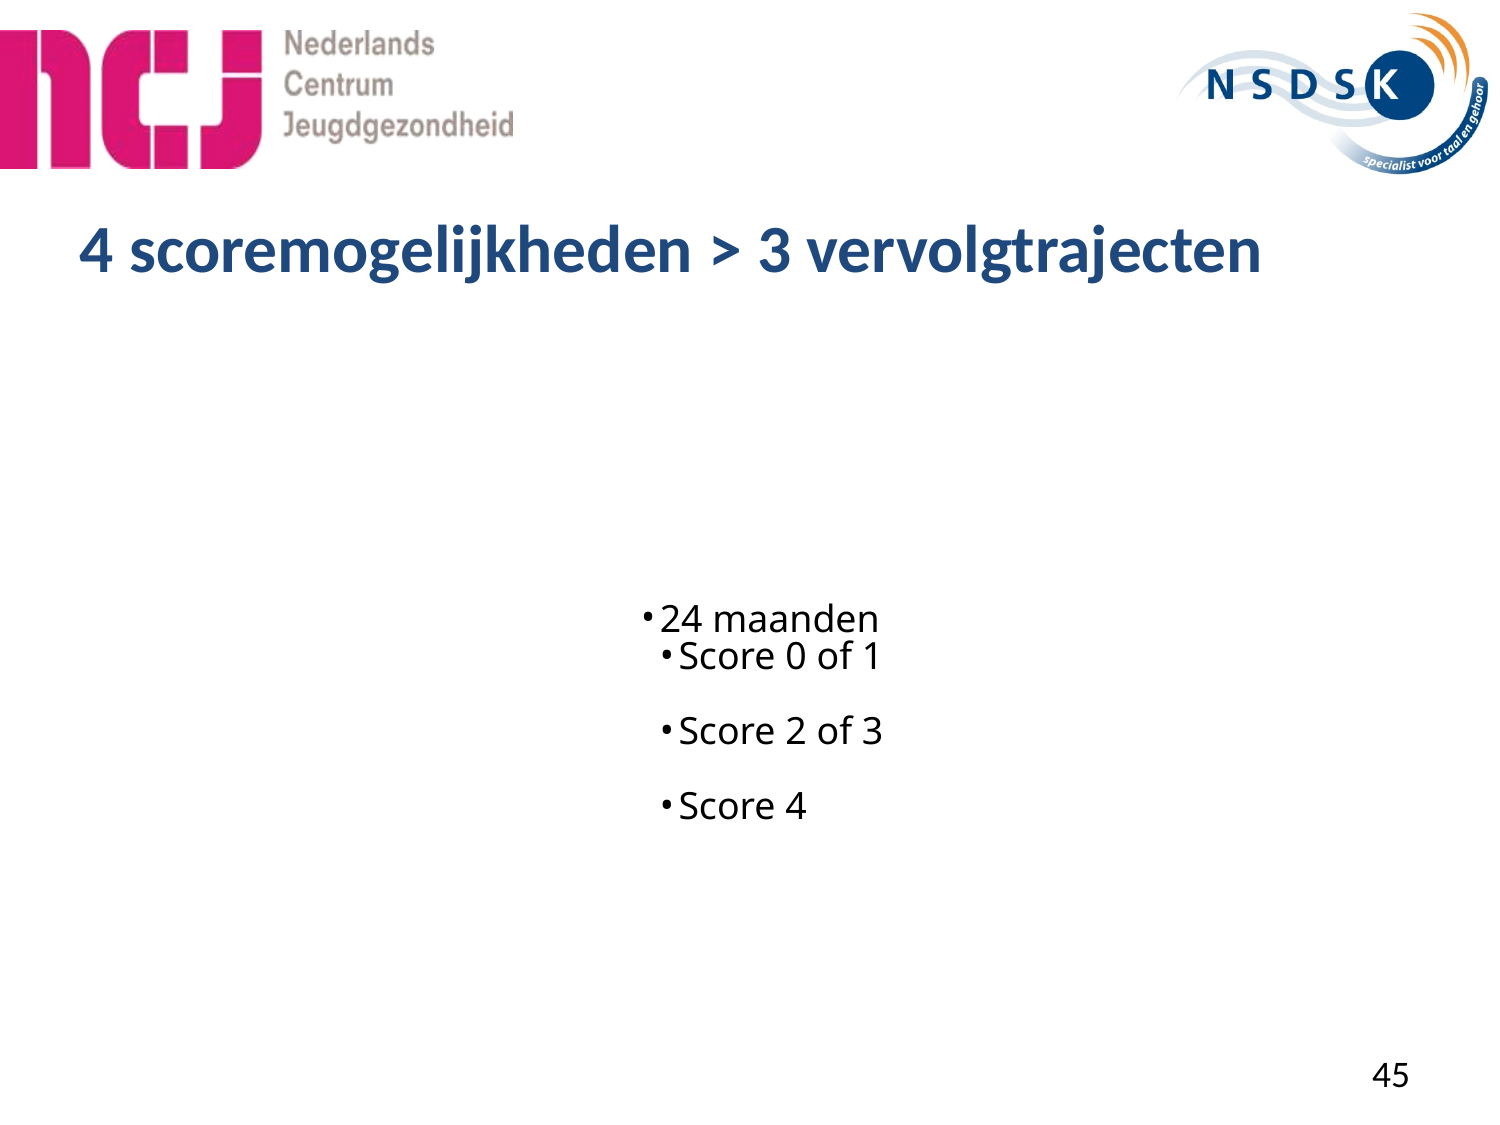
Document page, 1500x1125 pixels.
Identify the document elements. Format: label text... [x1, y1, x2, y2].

text_box 24 maanden Score 0 of 1 Score 2 of 3 Score 4 [100, 219, 1425, 1125]
picture [1175, 0, 1500, 181]
title 4 scoremogelijkheden > 3 vervolgtrajecten [64, 197, 1415, 386]
picture [0, 30, 513, 169]
